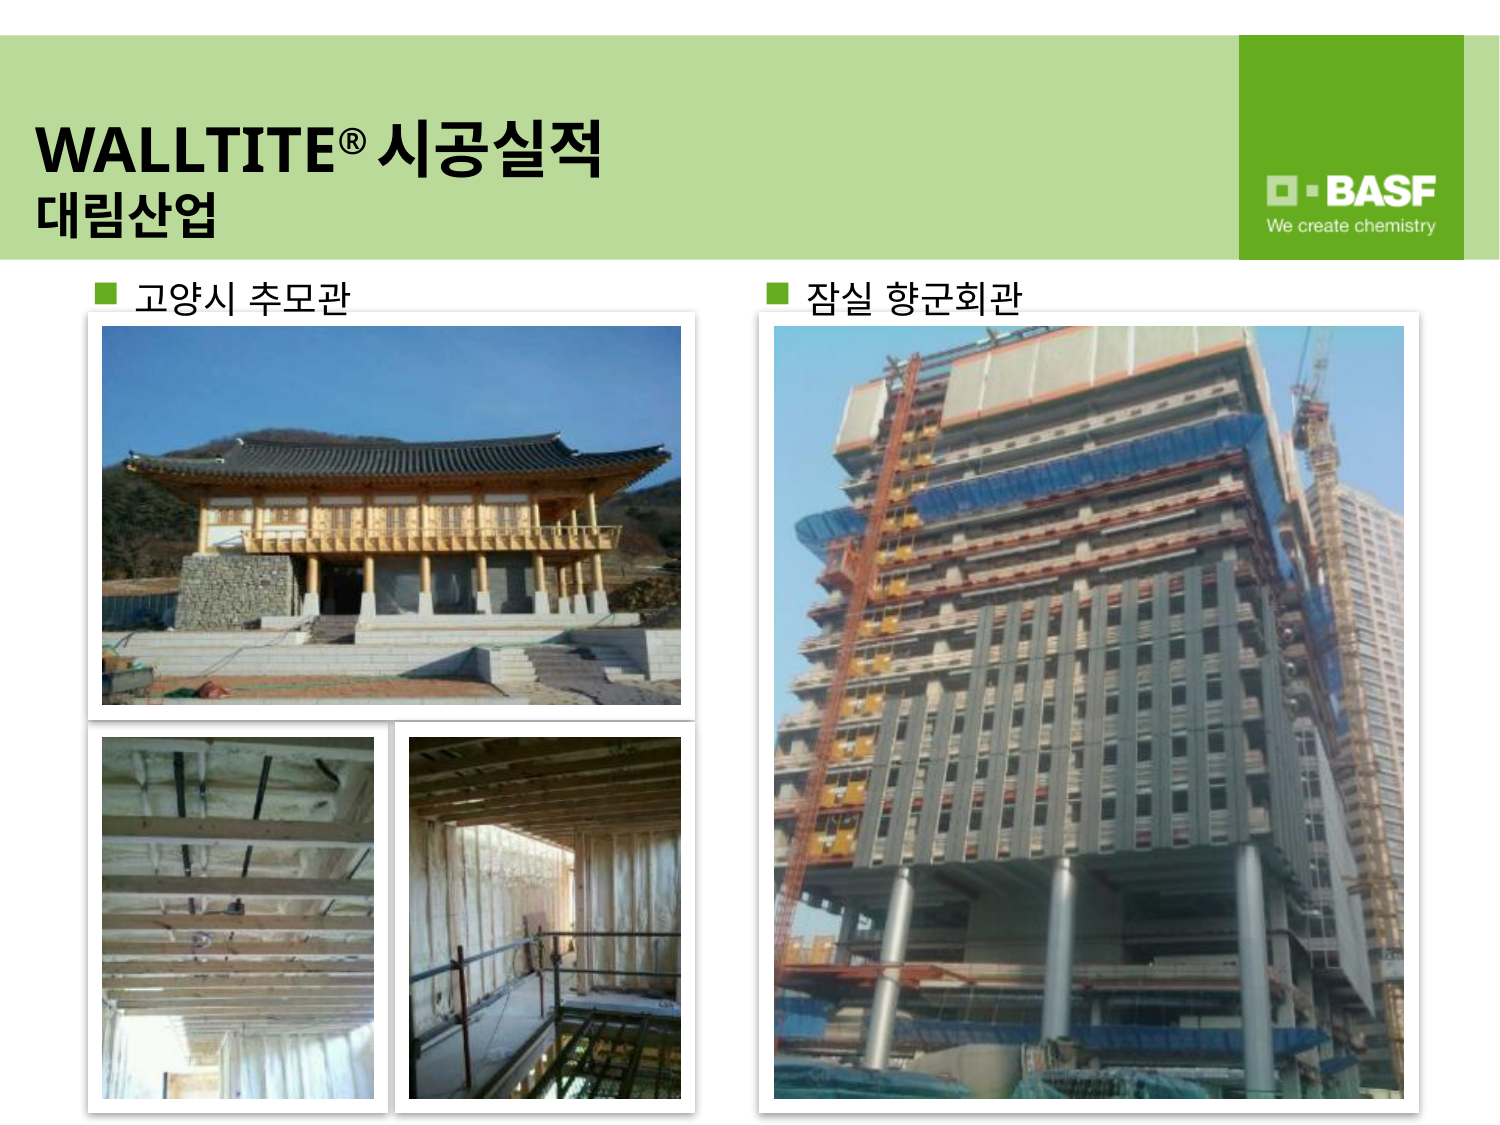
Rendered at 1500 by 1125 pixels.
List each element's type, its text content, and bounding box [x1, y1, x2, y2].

picture [773, 325, 1405, 1099]
picture [1239, 35, 1464, 260]
text_box 잠실 향군회관 [749, 267, 1375, 327]
text_box WALLTITE®시공실적 대림산업 [35, 105, 1205, 245]
picture [101, 325, 681, 706]
picture [101, 736, 374, 1099]
picture [408, 736, 681, 1099]
text_box 고양시 추모관 [78, 267, 703, 327]
